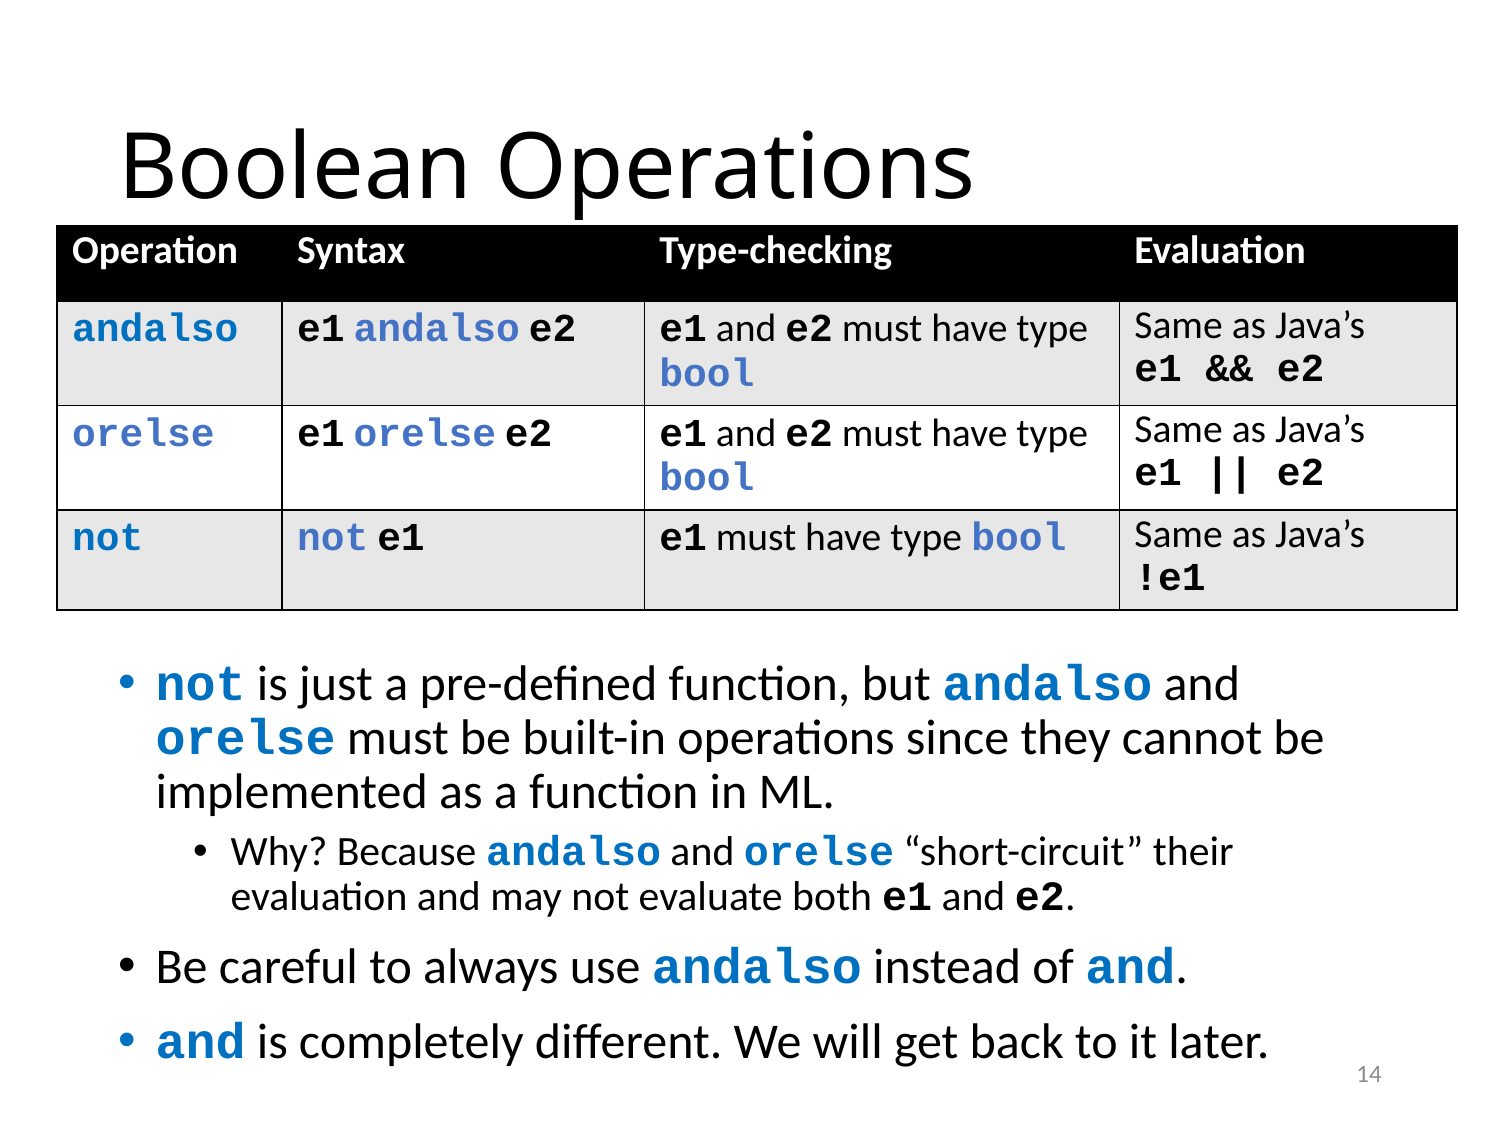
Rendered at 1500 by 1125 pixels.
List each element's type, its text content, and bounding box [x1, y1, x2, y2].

slide_number 14 [1059, 1042, 1397, 1103]
table_cell Same as Java’s e1 || e2 [1120, 406, 1456, 509]
table_header Operation [58, 227, 281, 300]
table_cell orelse [58, 406, 281, 509]
table_cell not [58, 511, 281, 609]
table_cell e1 and e2 must have type bool [645, 302, 1119, 405]
table_cell Same as Java’s !e1 [1120, 511, 1456, 609]
table_cell Same as Java’s e1 && e2 [1120, 302, 1456, 405]
table_cell e1 must have type bool [645, 511, 1119, 609]
table_cell e1 and e2 must have type bool [645, 406, 1119, 509]
table_cell e1 orelse e2 [283, 406, 644, 509]
table_cell e1 andalso e2 [283, 302, 644, 405]
table_cell not e1 [283, 511, 644, 609]
table_cell andalso [58, 302, 281, 405]
table_header Type-checking [645, 227, 1119, 300]
title Boolean Operations [103, 59, 1397, 225]
table_header Syntax [283, 227, 644, 300]
table_header Evaluation [1120, 227, 1456, 300]
list not is just a pre-defined function, but andalso and orelse must be built-in operations since they cannot be implemented as a function in ML. Why? Because andalso and orelse “short-circuit” their evaluation and may not evaluate both e1 and e2. Be careful to always use andalso instead of and. and is completely different. We will get back to it later. [103, 650, 1397, 1058]
